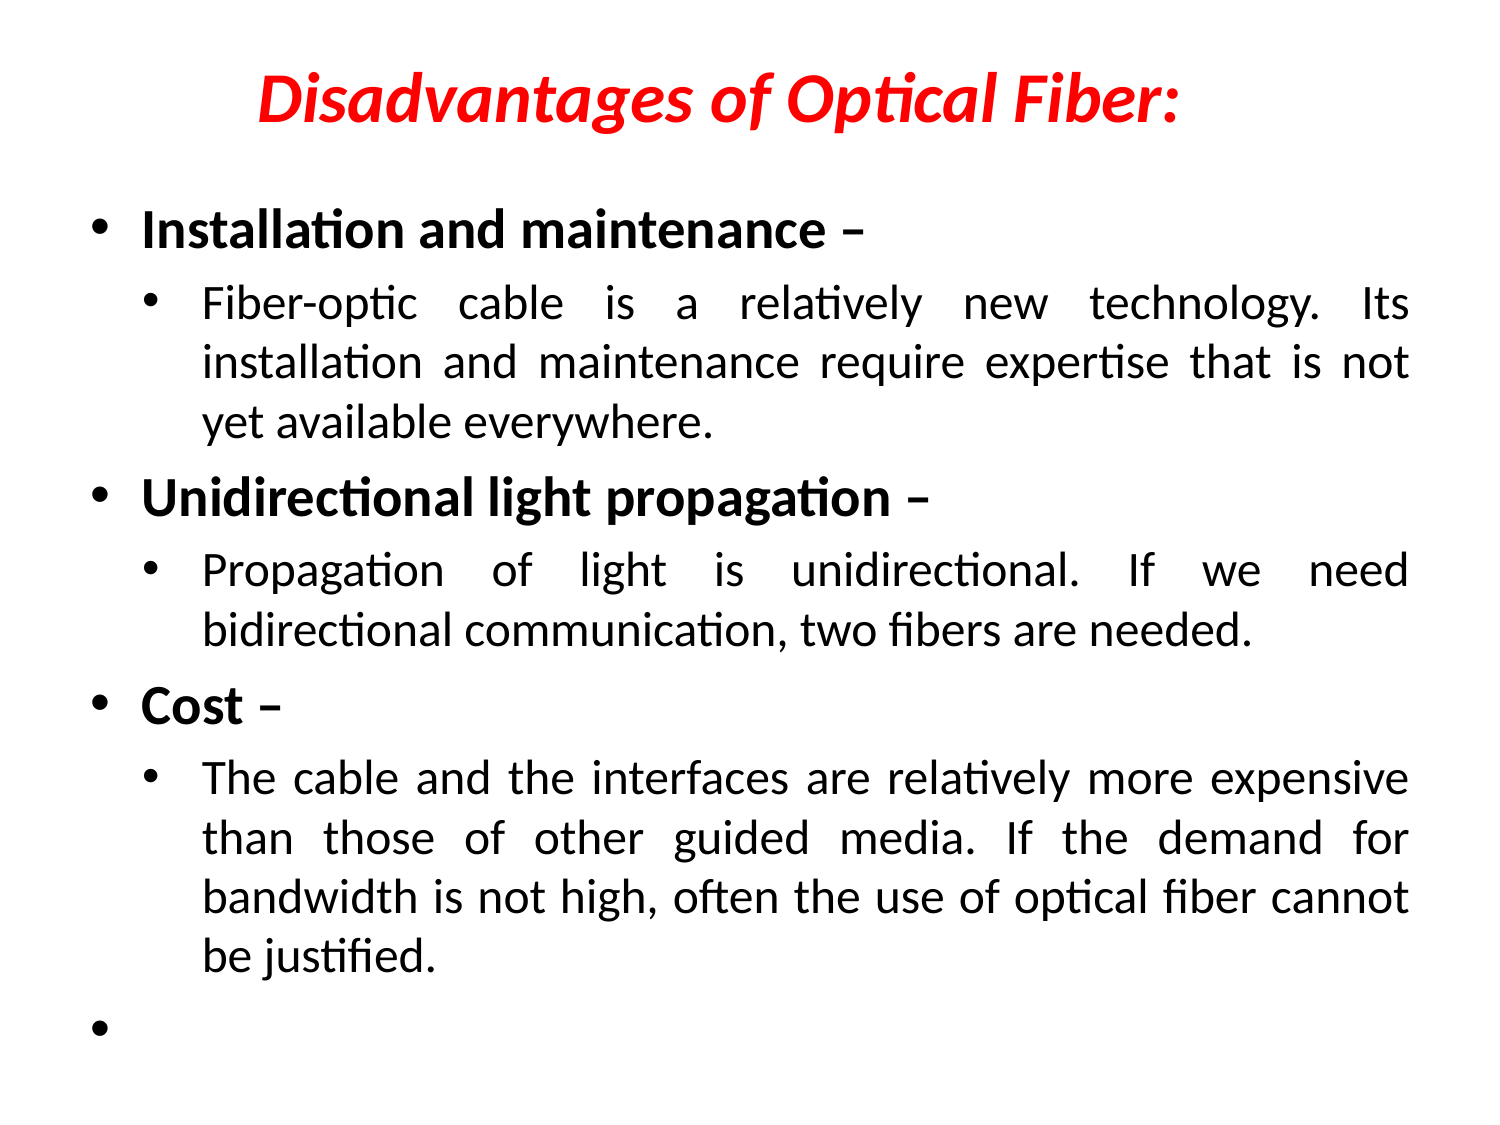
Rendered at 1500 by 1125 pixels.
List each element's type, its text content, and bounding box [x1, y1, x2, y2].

list Installation and maintenance – Fiber-optic cable is a relatively new technology. Its installation and maintenance require expertise that is not yet available everywhere. Unidirectional light propagation – Propagation of light is unidirectional. If we need bidirectional communication, two fibers are needed. Cost – The cable and the interfaces are relatively more expensive than those of other guided media. If the demand for bandwidth is not high, often the use of optical fiber cannot be justified. [75, 184, 1425, 1071]
title Disadvantages of Optical Fiber: [53, 42, 1404, 231]
